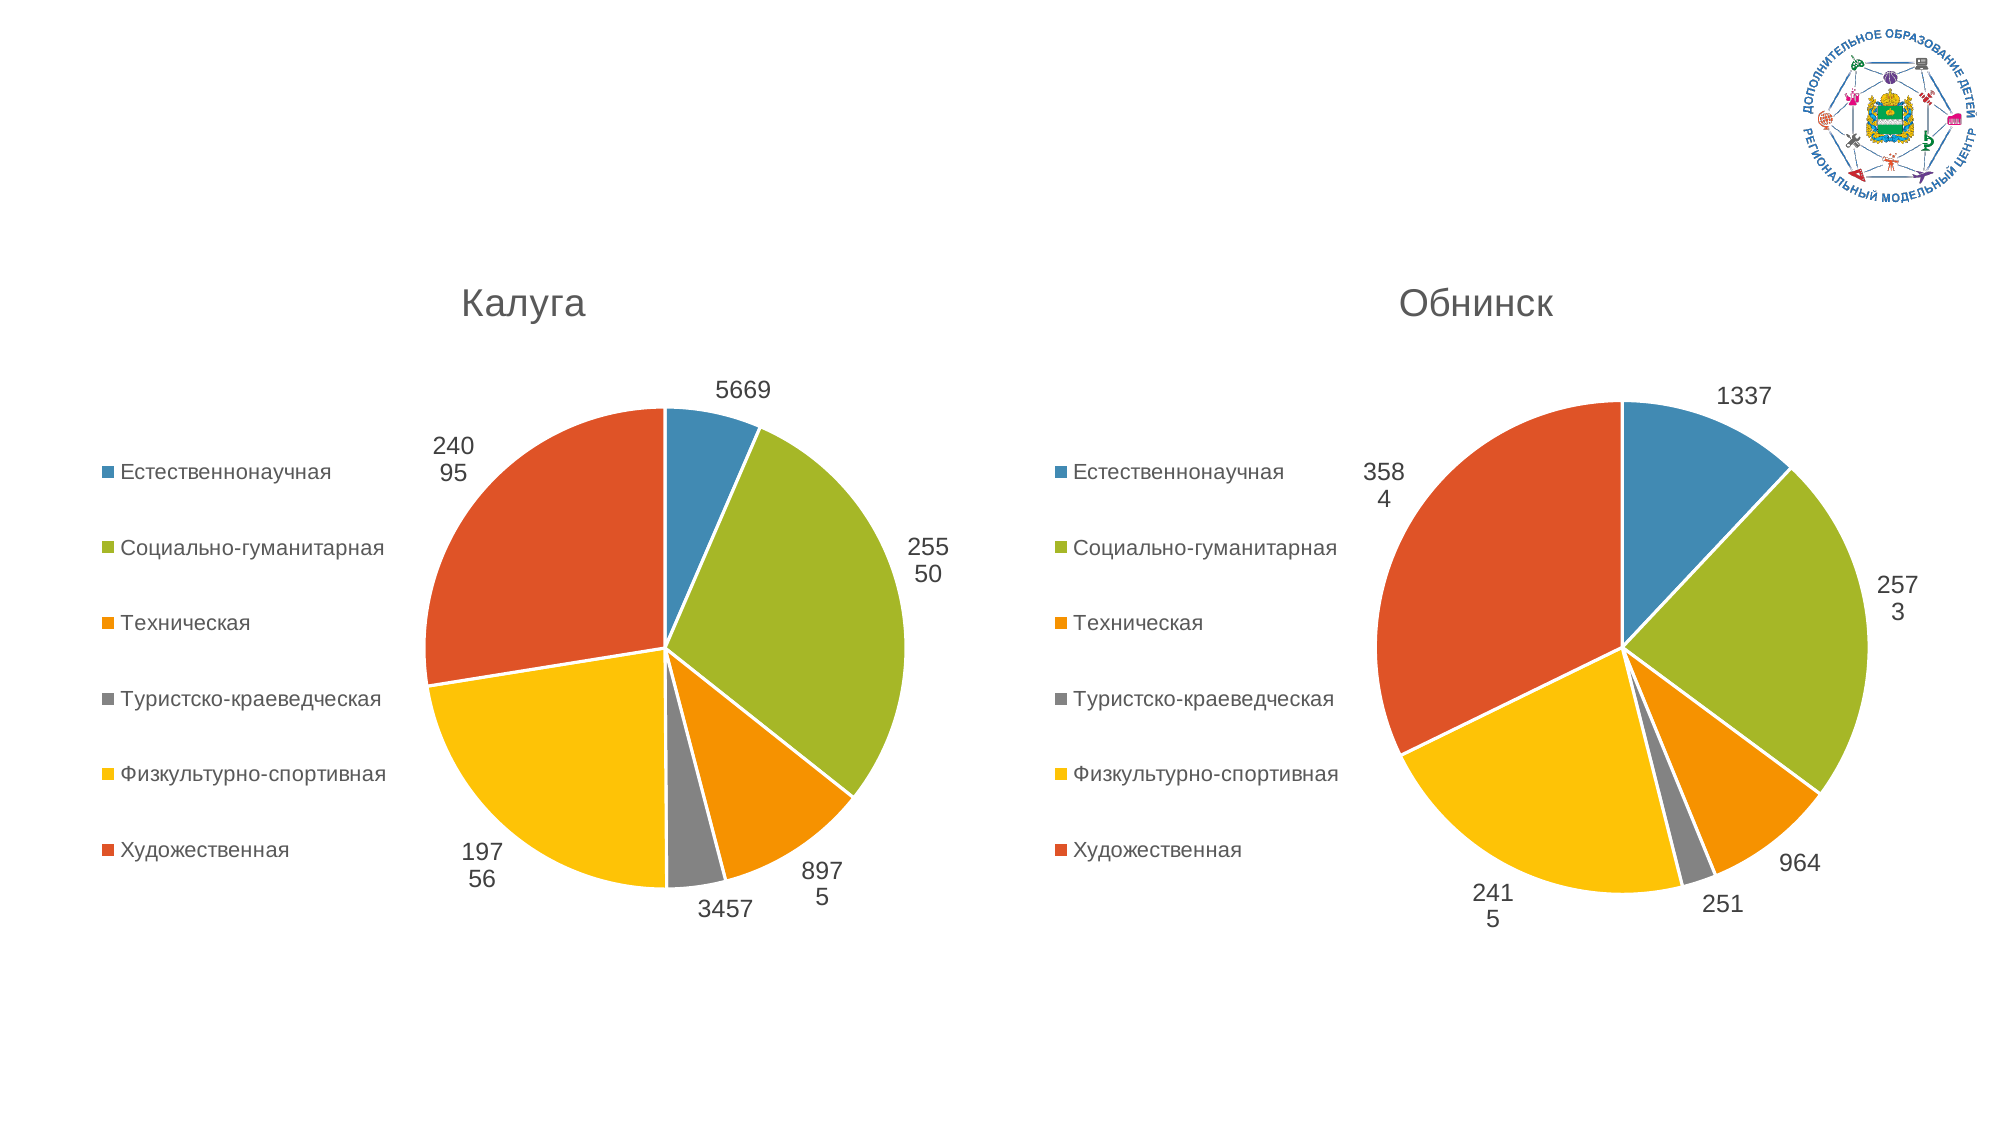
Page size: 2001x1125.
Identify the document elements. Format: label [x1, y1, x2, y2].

picture [1802, 28, 1977, 203]
chart [46, 246, 1954, 963]
